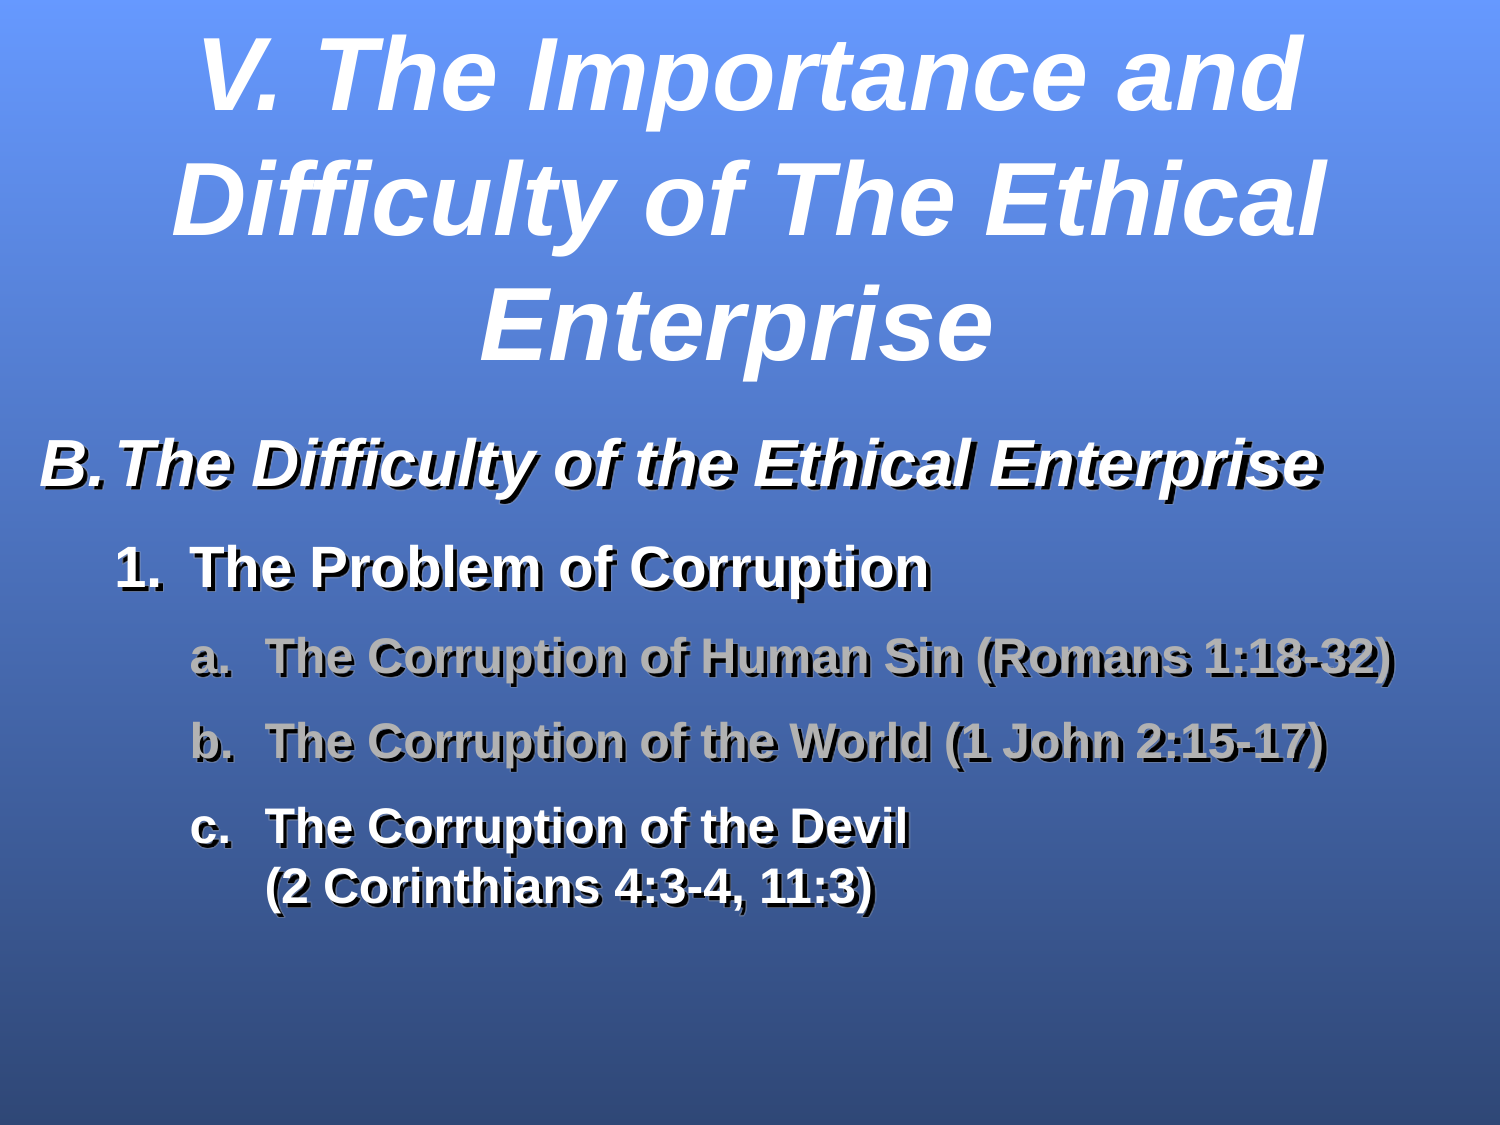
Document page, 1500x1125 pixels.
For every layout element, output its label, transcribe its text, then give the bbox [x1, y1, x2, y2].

text_box The Difficulty of the Ethical Enterprise The Problem of Corruption The Corruption of Human Sin (Romans 1:18-32) The Corruption of the World (1 John 2:15-17) The Corruption of the Devil (2 Corinthians 4:3-4, 11:3) [24, 412, 1463, 922]
text_box V. The Importance and Difficulty of The Ethical Enterprise [0, 0, 1500, 388]
